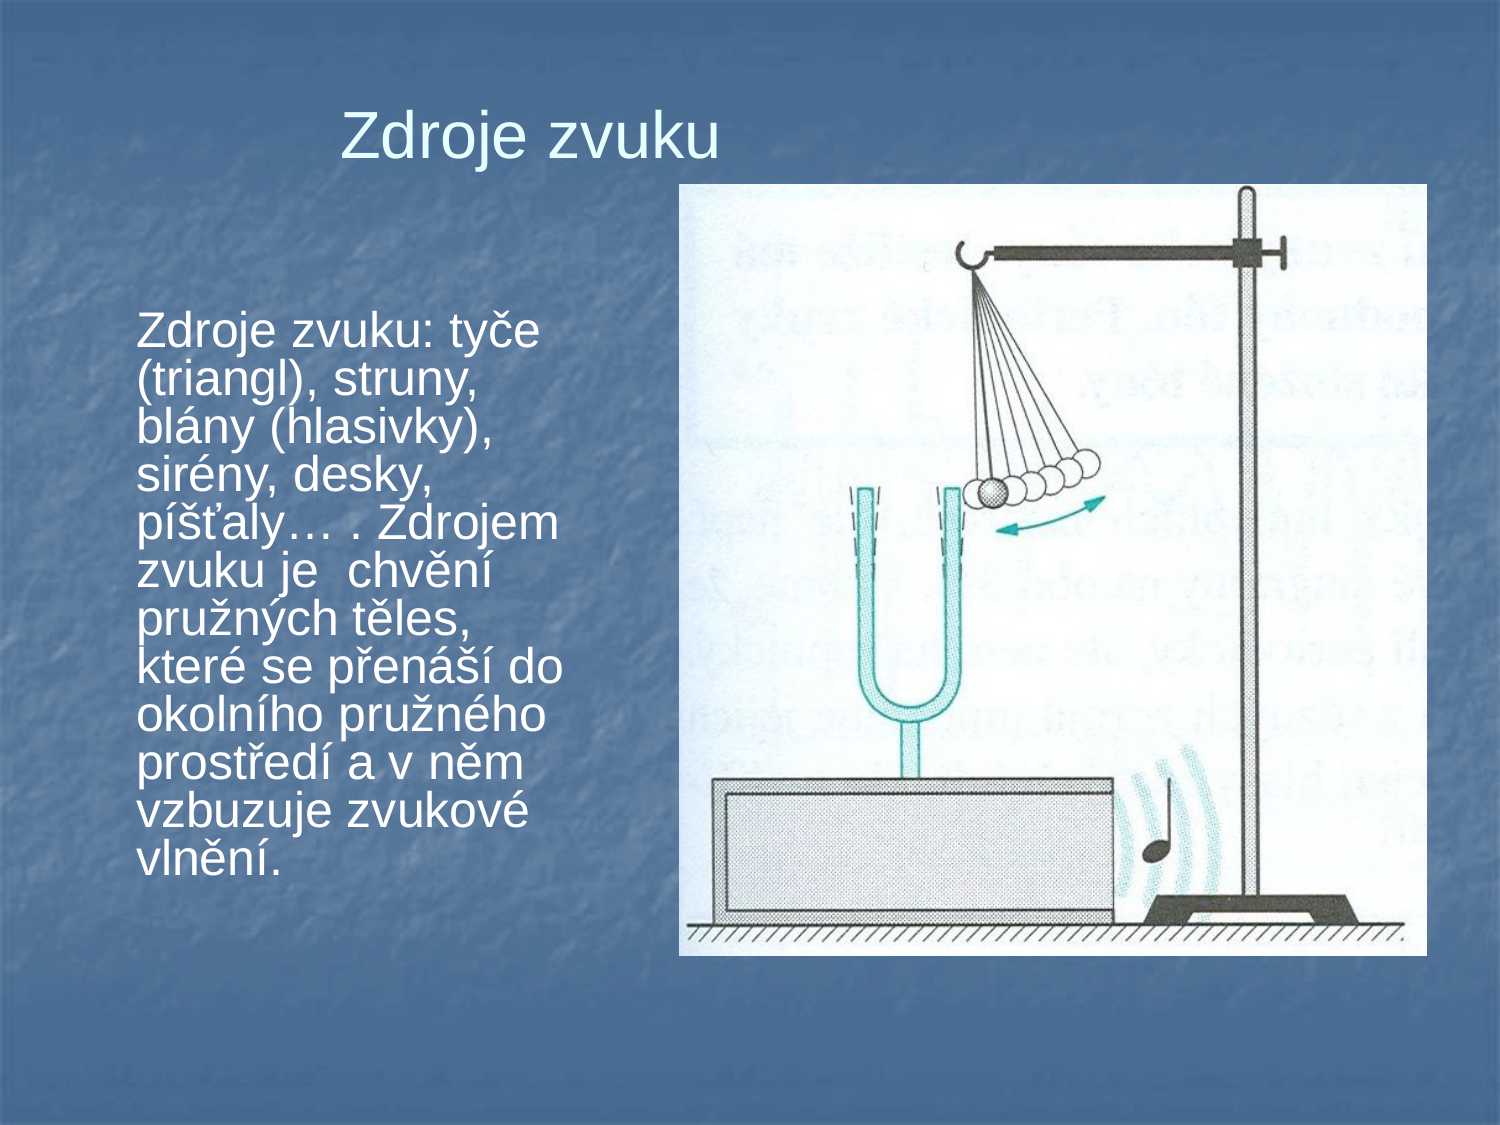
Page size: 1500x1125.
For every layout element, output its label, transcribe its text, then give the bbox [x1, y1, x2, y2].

picture [679, 184, 1427, 956]
title Zdroje zvuku [41, 54, 1022, 209]
list Zdroje zvuku: tyče (triangl), struny, blány (hlasivky), sirény, desky, píšťaly… . Zdrojem zvuku je chvění pružných těles, které se přenáší do okolního pružného prostředí a v něm vzbuzuje zvukové vlnění. [64, 231, 585, 906]
